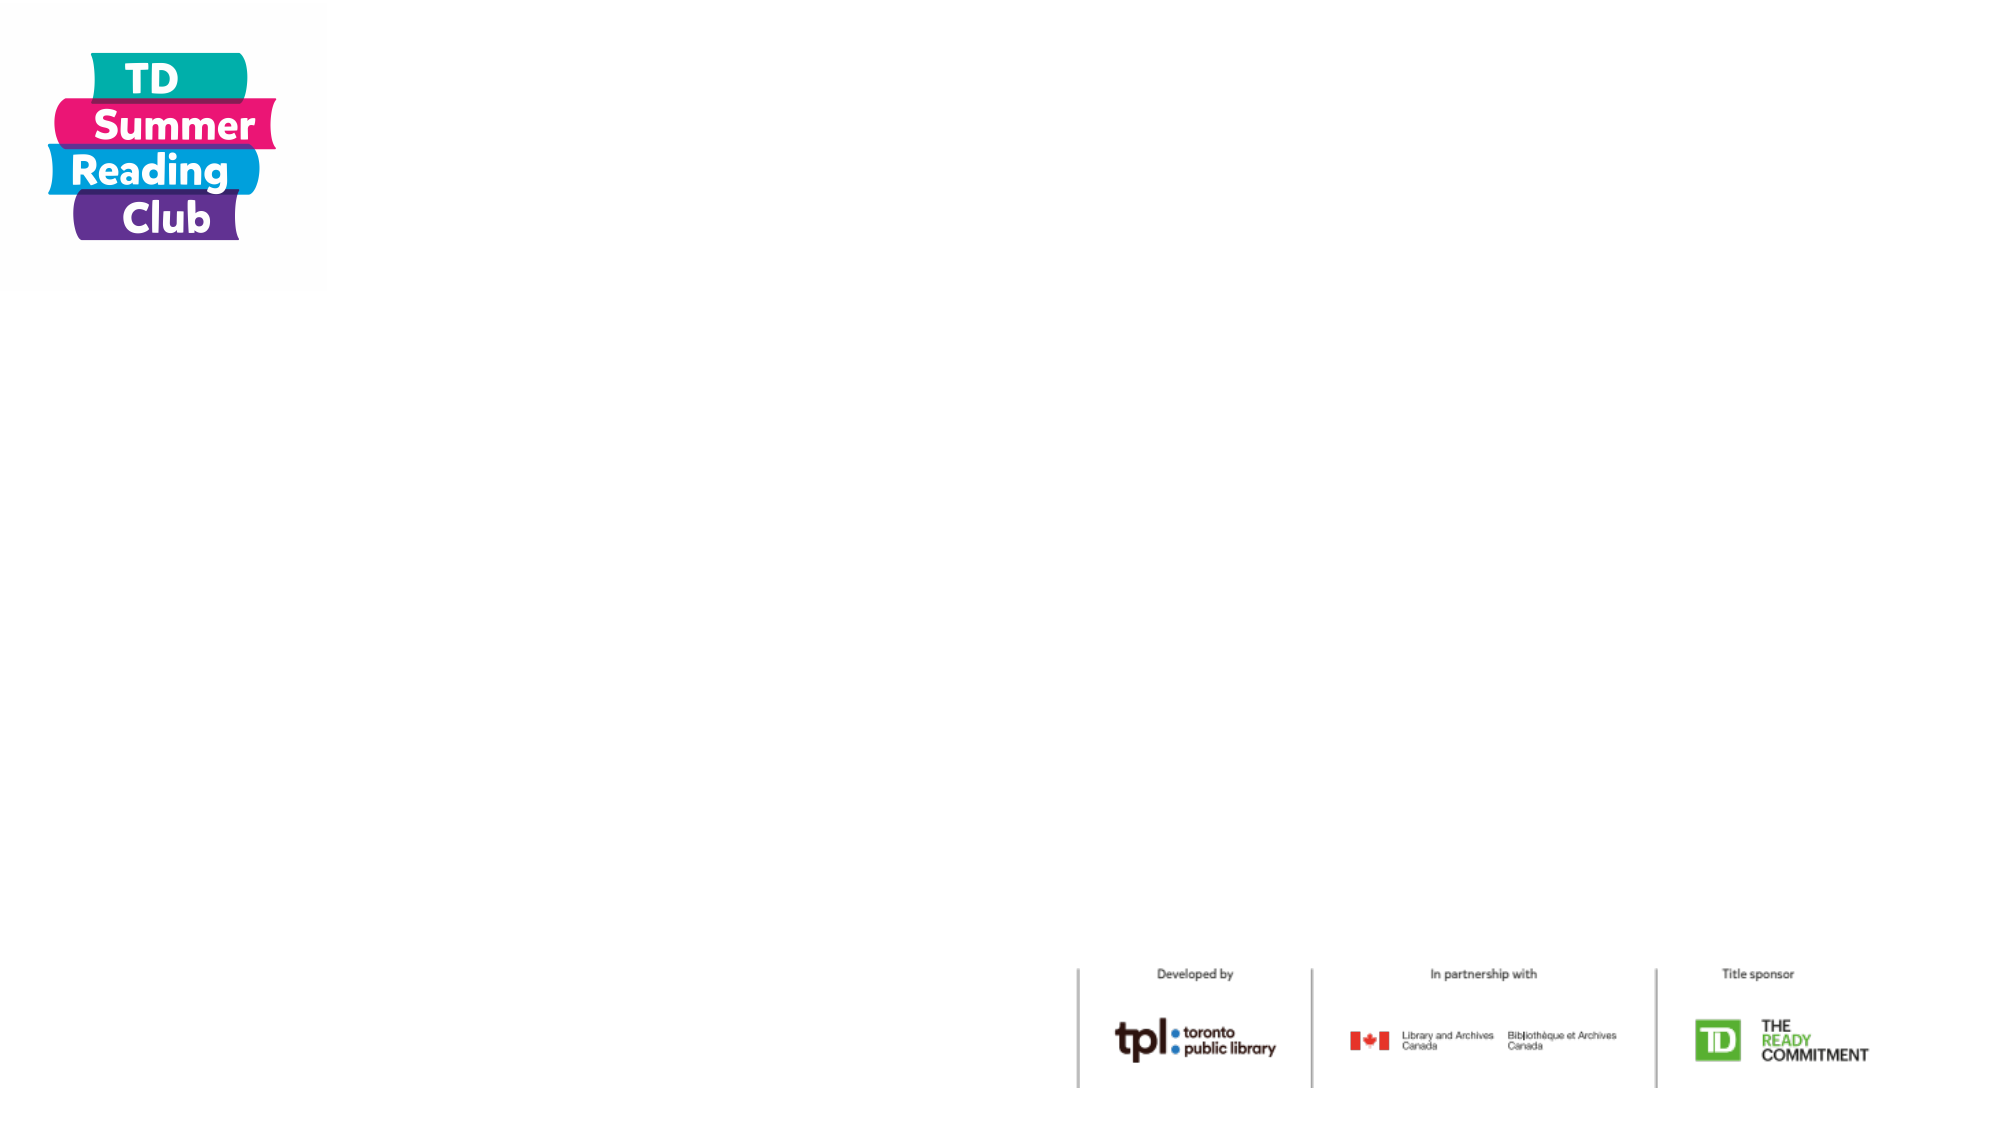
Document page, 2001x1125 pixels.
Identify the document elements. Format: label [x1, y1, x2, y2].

picture [0, 3, 327, 291]
